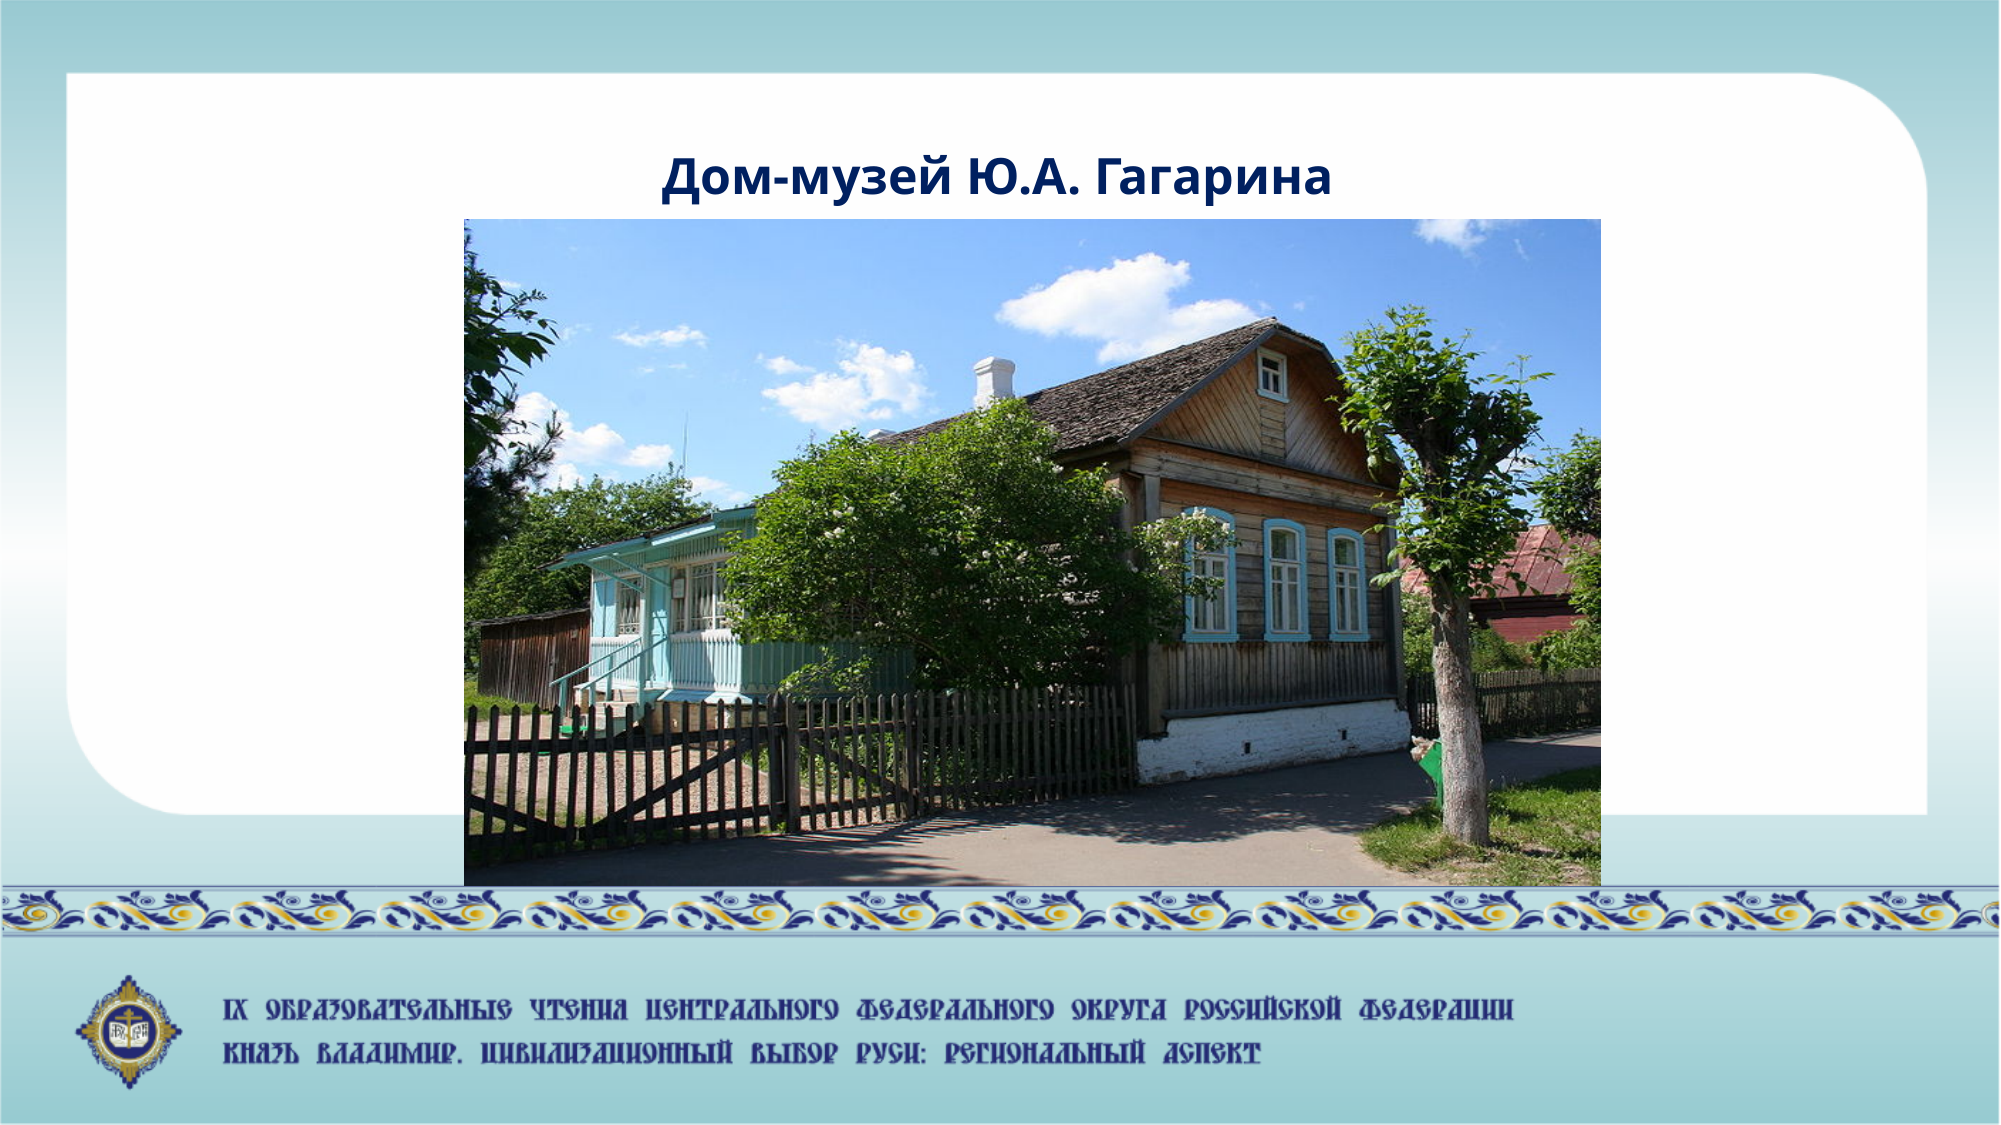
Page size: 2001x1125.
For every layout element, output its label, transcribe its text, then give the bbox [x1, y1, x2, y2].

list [464, 219, 1601, 886]
picture [0, 0, 2000, 1125]
title Дом-музей Ю.А. Гагарина [70, 79, 1927, 278]
